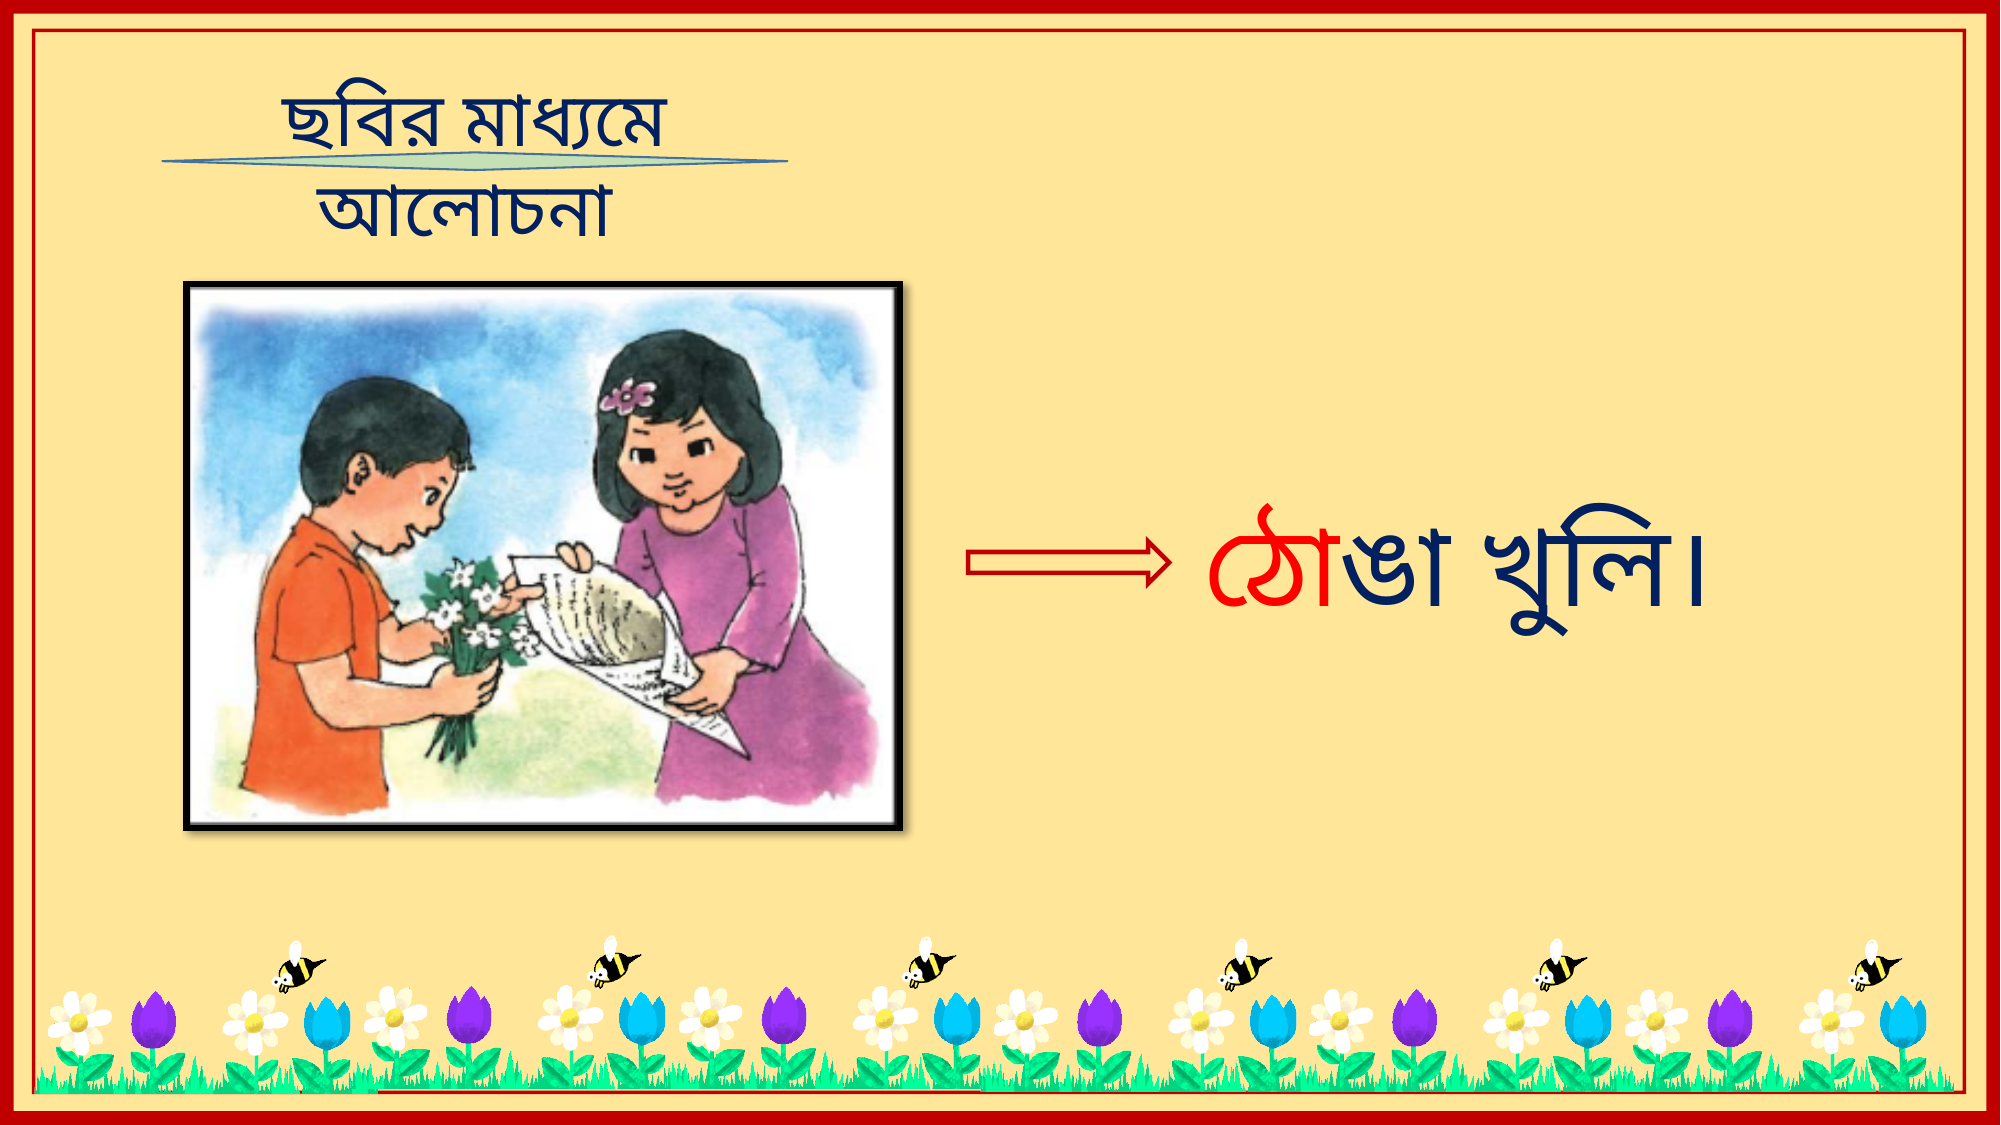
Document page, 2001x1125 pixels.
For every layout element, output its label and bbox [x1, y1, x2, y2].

text_box [161, 63, 789, 170]
picture [189, 286, 897, 825]
text_box [0, 0, 2000, 1125]
text_box [32, 896, 1954, 1094]
